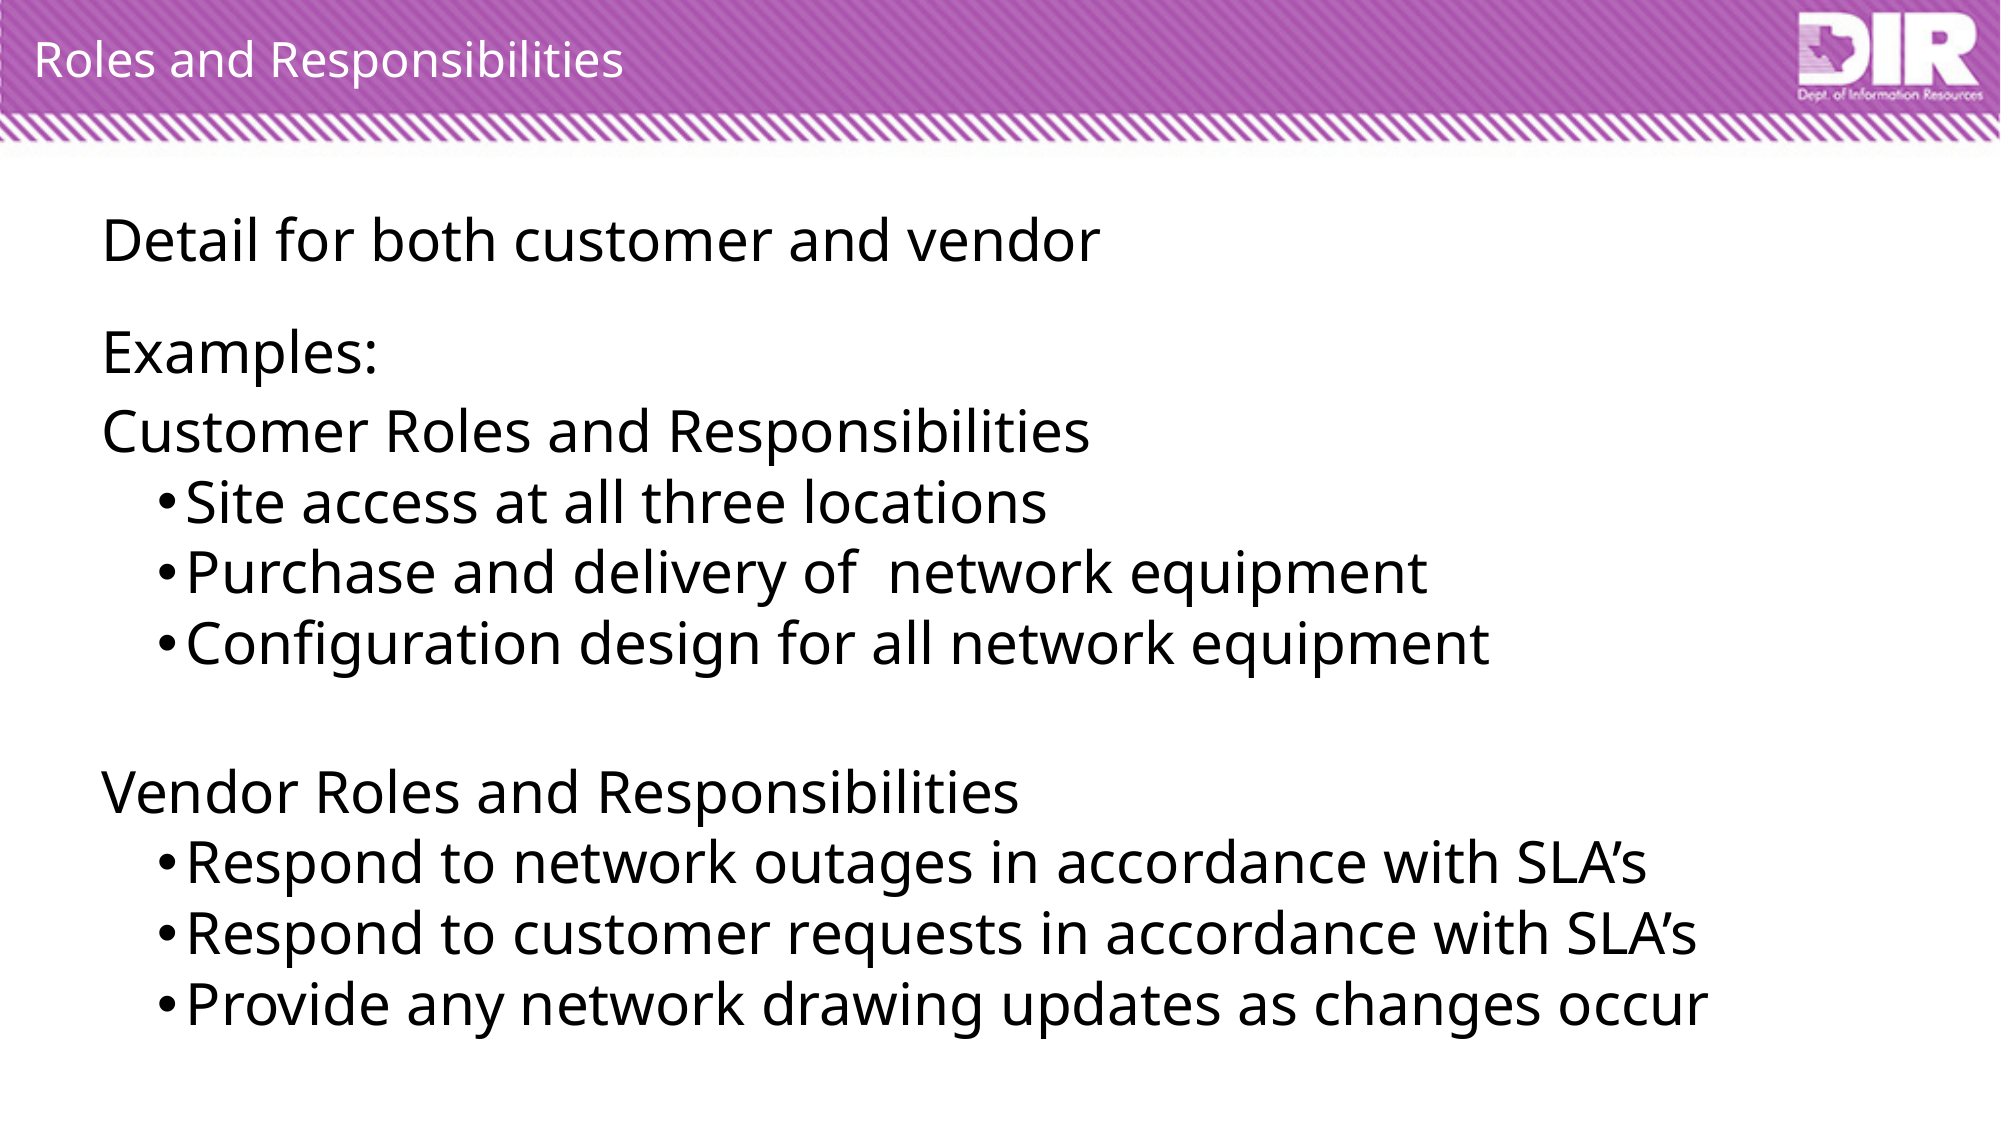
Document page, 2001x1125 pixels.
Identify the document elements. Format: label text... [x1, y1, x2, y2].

list Detail for both customer and vendor Examples: Customer Roles and Responsibilities Site access at all three locations Purchase and delivery of network equipment Configuration design for all network equipment Vendor Roles and Responsibilities Respond to network outages in accordance with SLA’s Respond to customer requests in accordance with SLA’s Provide any network drawing updates as changes occur [86, 203, 1969, 1090]
picture [0, 0, 2001, 1125]
title Roles and Responsibilities [18, 28, 1768, 97]
